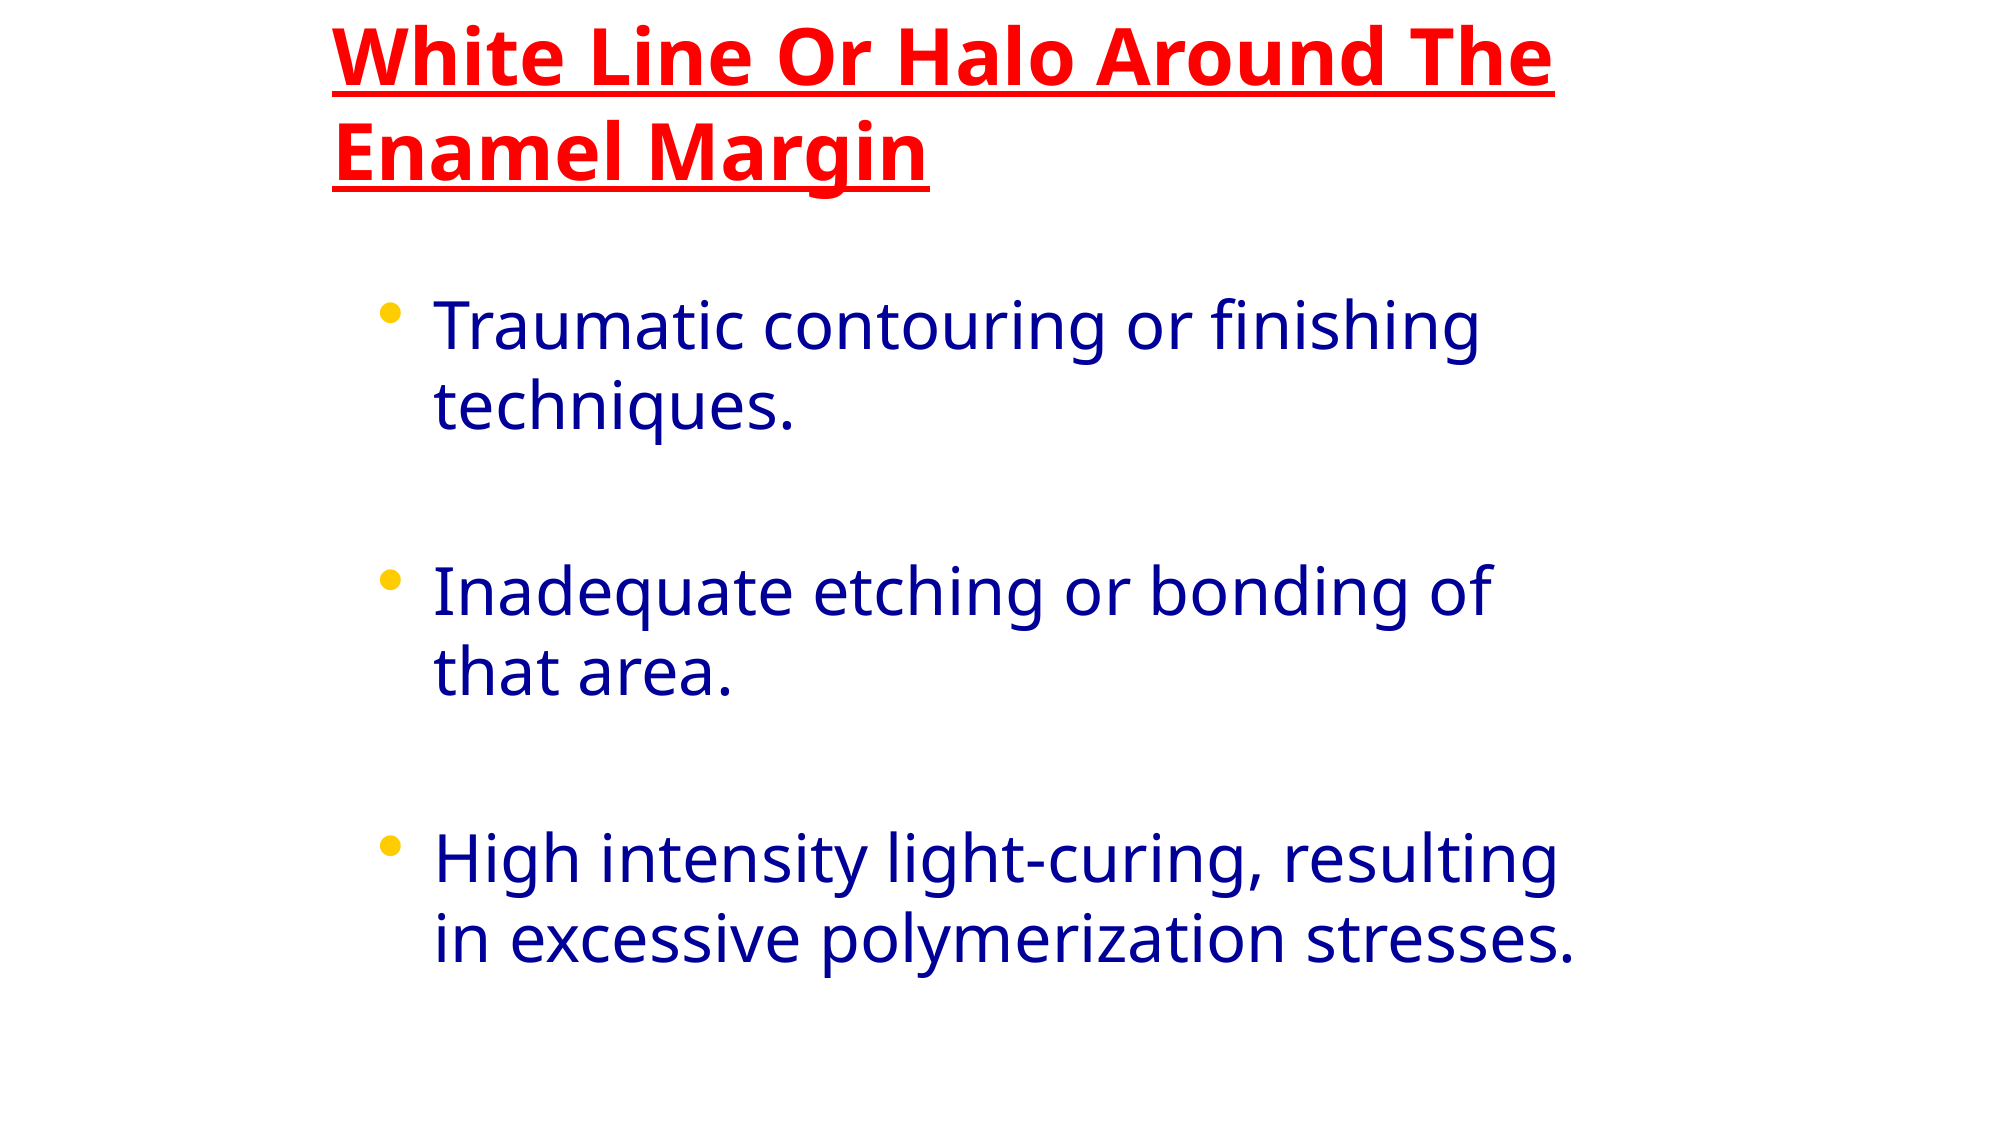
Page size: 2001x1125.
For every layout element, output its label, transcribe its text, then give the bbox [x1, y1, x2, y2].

list Traumatic contouring or finishing techniques. Inadequate etching or bonding of that area. High intensity light-curing, resulting in excessive polymerization stresses. [362, 275, 1638, 786]
title White Line Or Halo Around The Enamel Margin [324, 0, 1675, 215]
